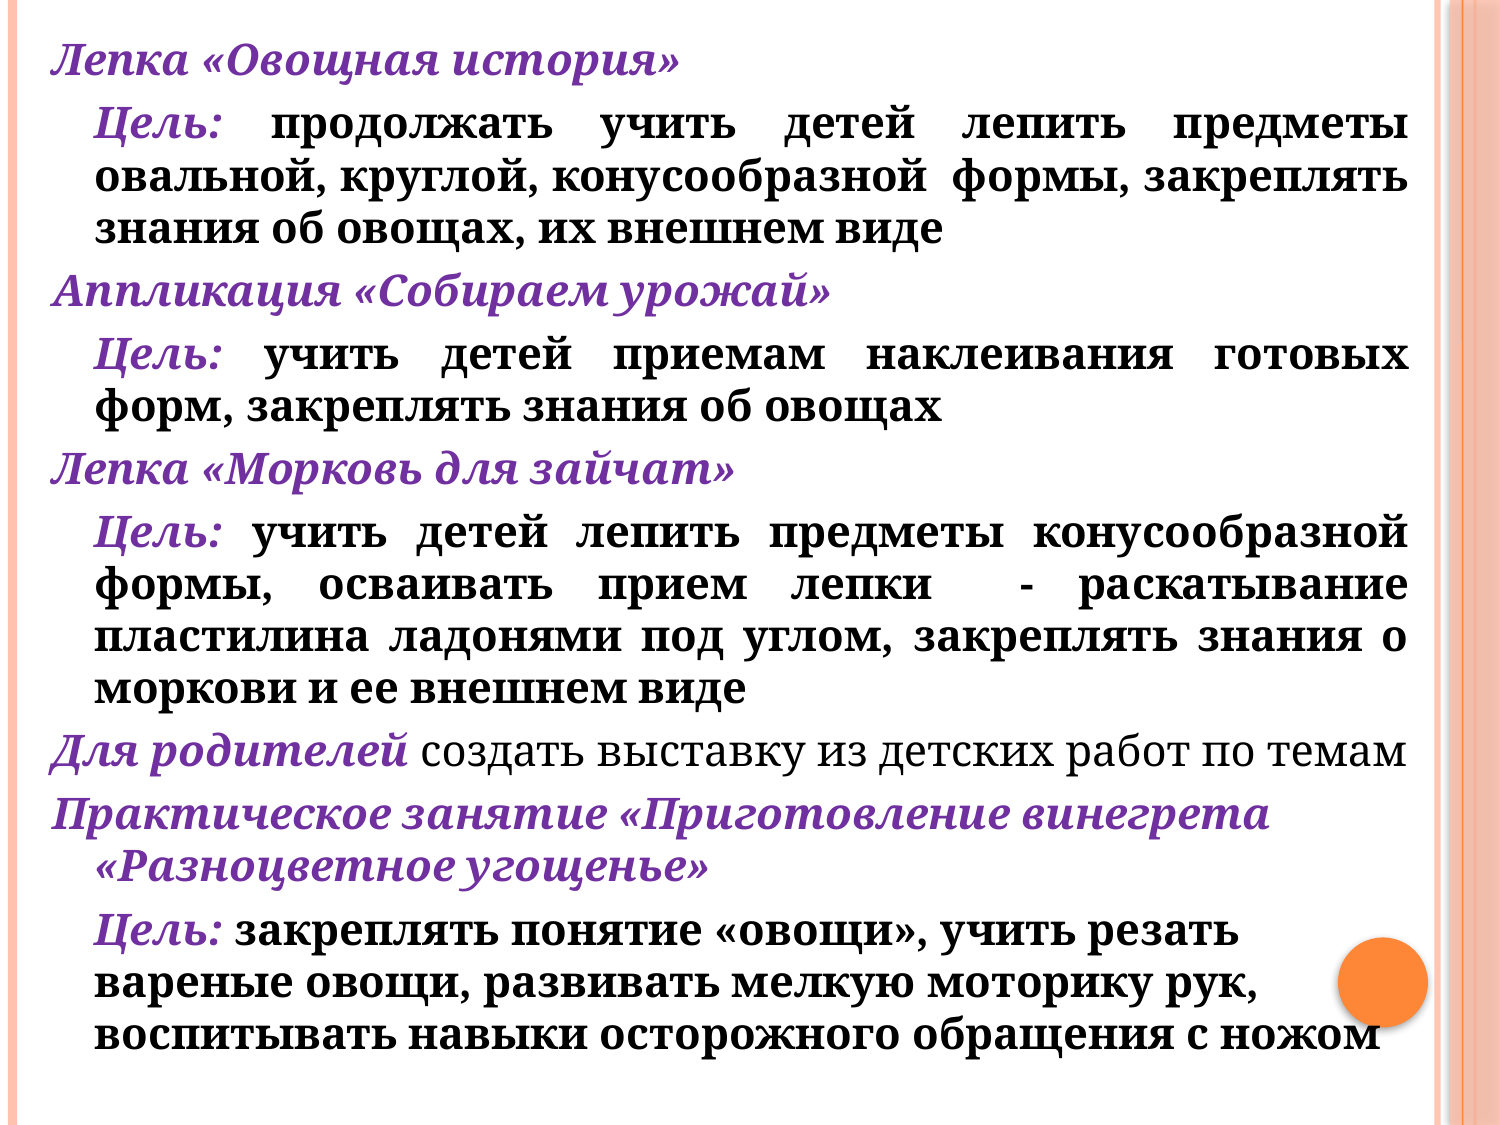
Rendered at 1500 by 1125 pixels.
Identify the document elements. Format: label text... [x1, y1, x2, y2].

list Лепка «Овощная история» Цель: продолжать учить детей лепить предметы овальной, круглой, конусообразной формы, закреплять знания об овощах, их внешнем виде Аппликация «Собираем урожай» Цель: учить детей приемам наклеивания готовых форм, закреплять знания об овощах Лепка «Морковь для зайчат» Цель: учить детей лепить предметы конусообразной формы, осваивать прием лепки - раскатывание пластилина ладонями под углом, закреплять знания о моркови и ее внешнем виде Для родителей создать выставку из детских работ по темам Практическое занятие «Приготовление винегрета «Разноцветное угощенье» Цель: закреплять понятие «овощи», учить резать вареные овощи, развивать мелкую моторику рук, воспитывать навыки осторожного обращения с ножом [37, 24, 1425, 1125]
